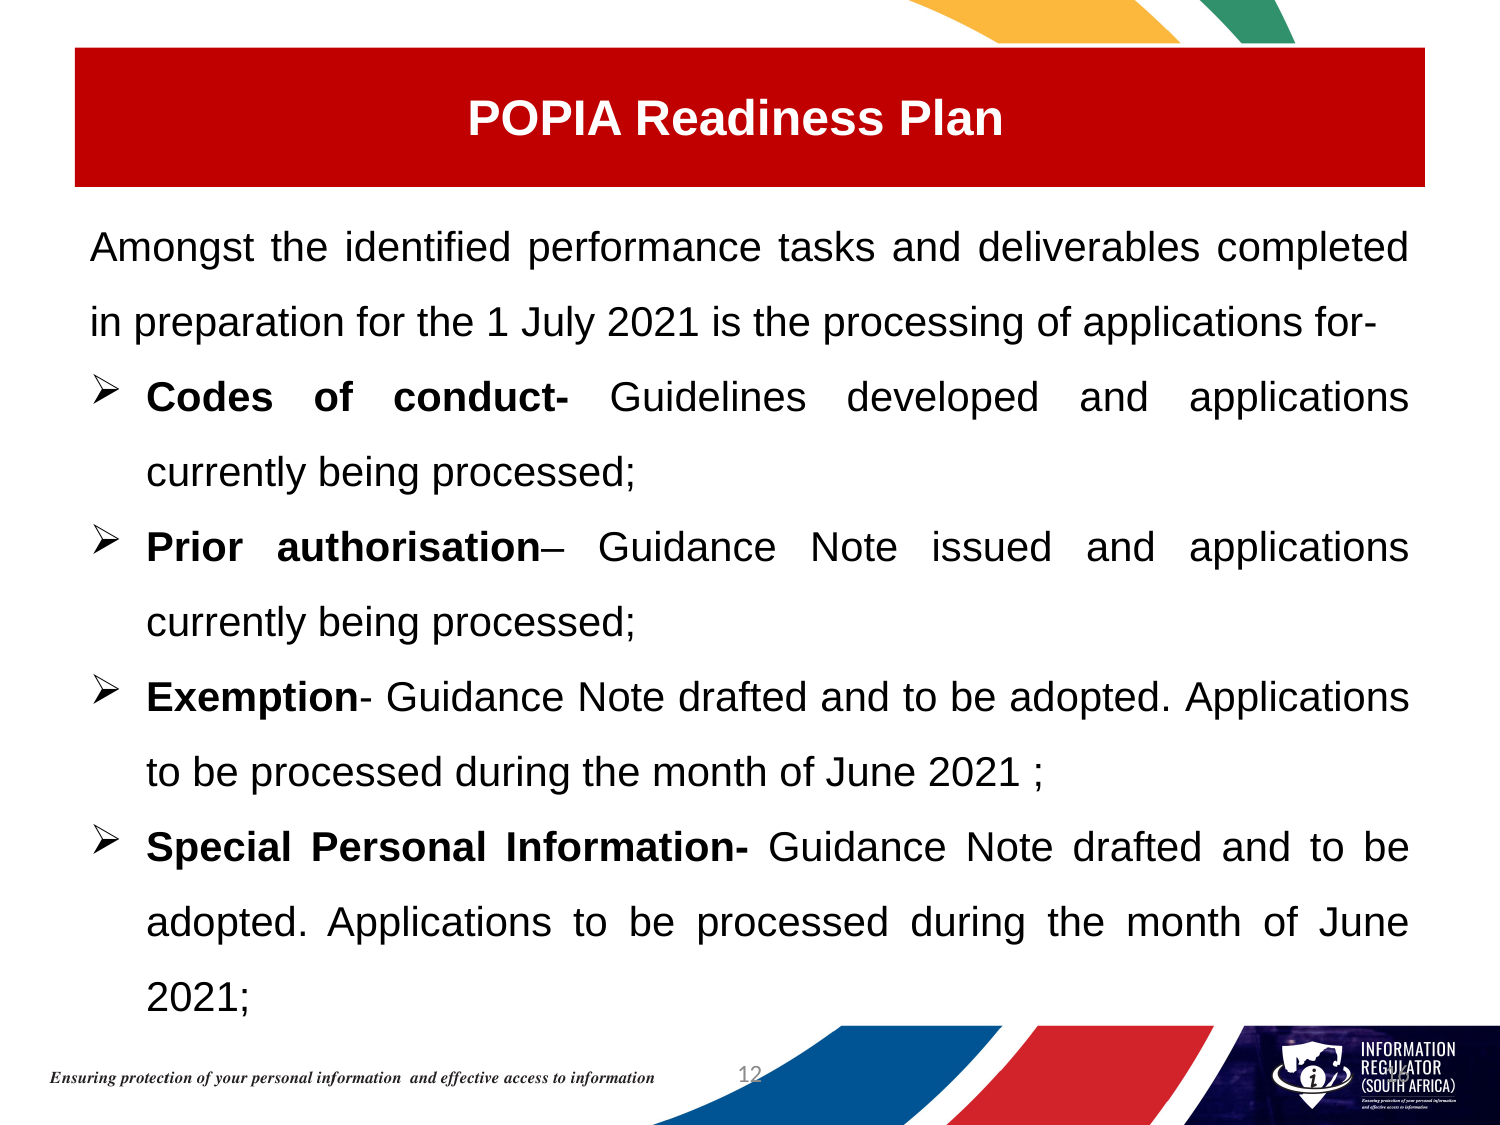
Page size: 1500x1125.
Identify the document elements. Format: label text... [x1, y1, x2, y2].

slide_number 16 [1074, 1042, 1425, 1103]
text_box [74, 47, 1425, 77]
footer 12 [512, 1042, 988, 1103]
picture [0, 0, 1500, 1125]
text_box POPIA Readiness Plan Amongst the identified performance tasks and deliverables completed in preparation for the 1 July 2021 is the processing of applications for- Codes of conduct- Guidelines developed and applications currently being processed; Prior authorisation– Guidance Note issued and applications currently being processed; Exemption- Guidance Note drafted and to be adopted. Applications to be processed during the month of June 2021 ; Special Personal Information- Guidance Note drafted and to be adopted. Applications to be processed during the month of June 2021; [74, 77, 1425, 1024]
